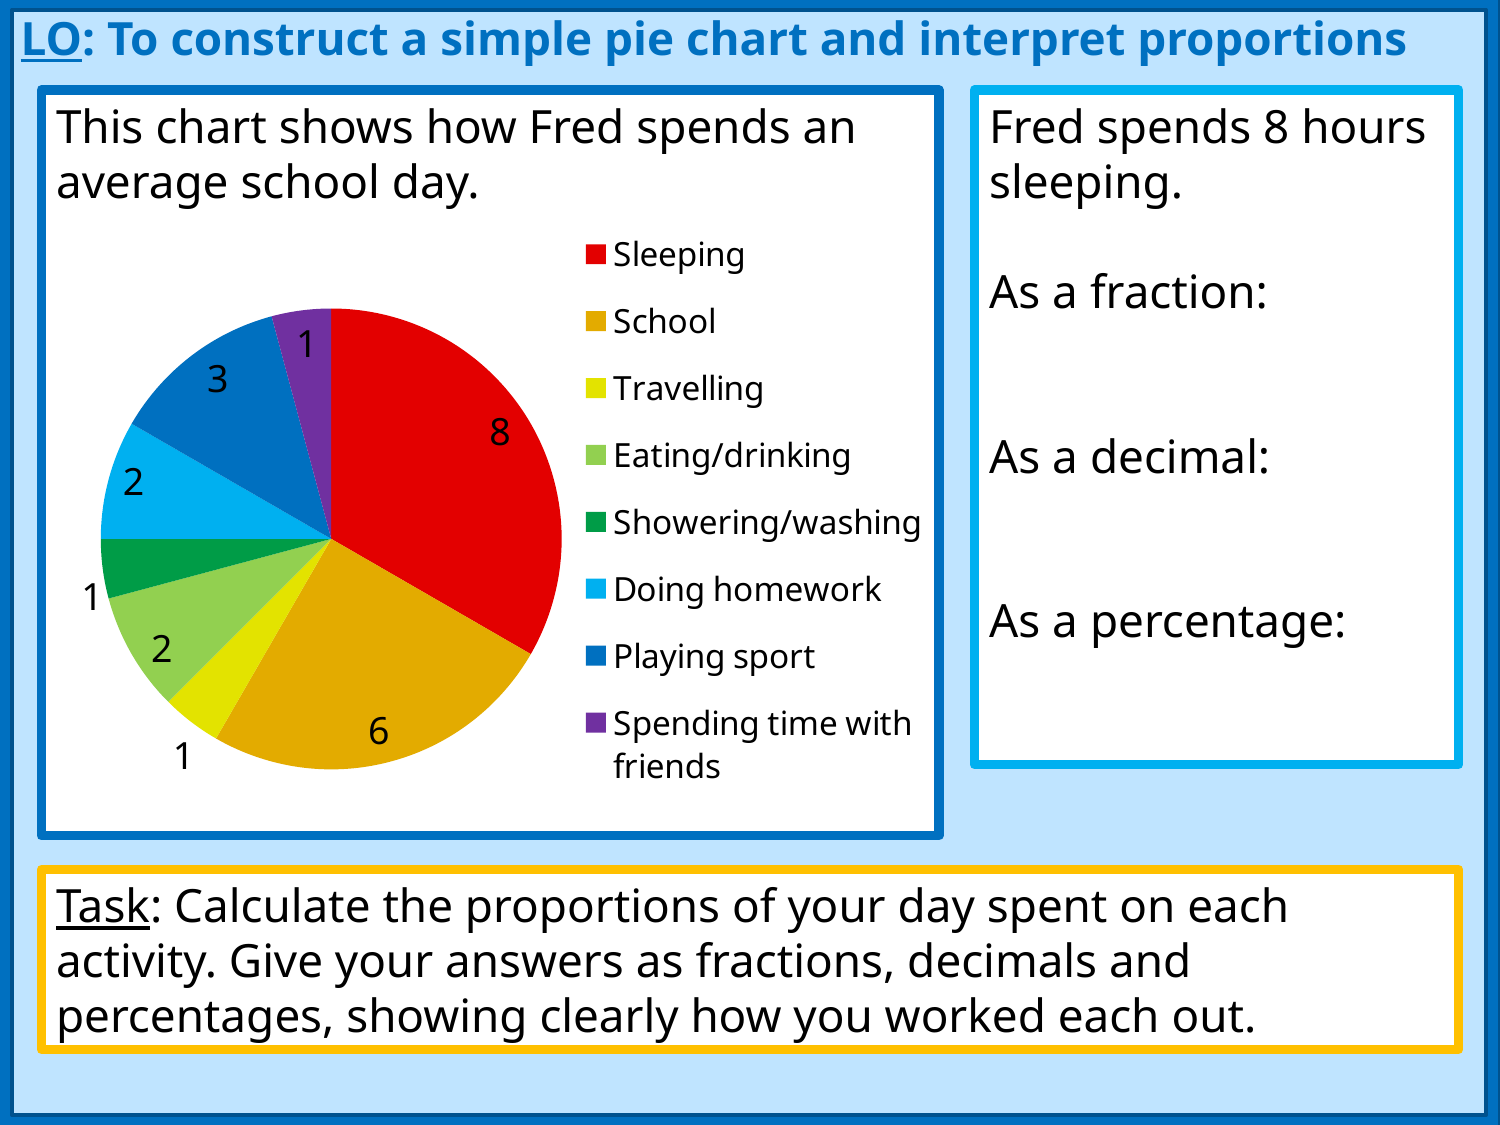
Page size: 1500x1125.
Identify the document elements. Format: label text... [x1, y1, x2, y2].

text_box This chart shows how Fred spends an average school day. [39, 88, 47, 838]
text_box [0, 0, 1500, 1125]
chart [52, 77, 951, 977]
text_box LO: To construct a simple pie chart and interpret proportions [5, 1, 1483, 72]
text_box Task: Calculate the proportions of your day spent on each activity. Give your answers as fractions, decimals and percentages, showing clearly how you worked each out. [39, 868, 1461, 1051]
